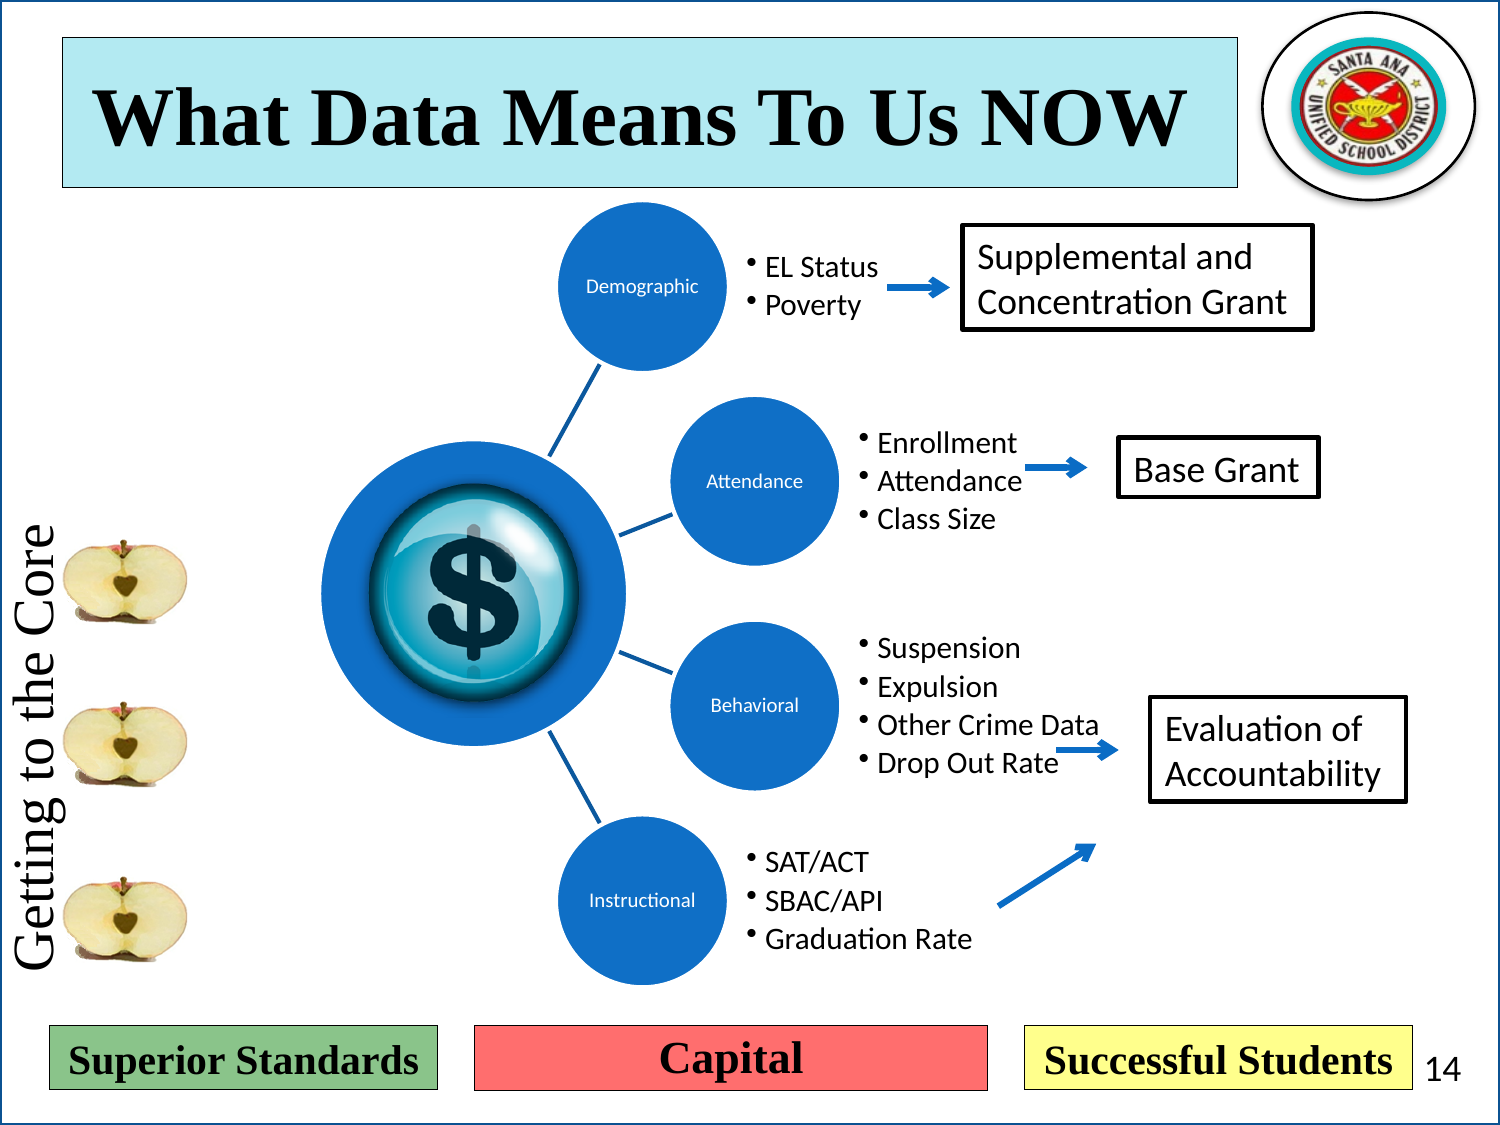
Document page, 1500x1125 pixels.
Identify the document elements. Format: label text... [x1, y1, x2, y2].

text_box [998, 843, 1097, 907]
text_box Supplemental and Concentration Grant [1267, 224, 1313, 330]
picture [61, 537, 174, 625]
text_box 14 [1166, 1037, 1475, 1093]
picture [1300, 46, 1437, 166]
picture [61, 699, 174, 788]
picture [61, 874, 174, 963]
text_box Base Grant [1267, 437, 1319, 498]
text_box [174, 199, 1263, 988]
text_box Capital [512, 1020, 950, 1091]
text_box Evaluation of Accountability [1267, 696, 1407, 802]
picture [349, 474, 597, 719]
title What Data Means To Us NOW [62, 37, 1238, 188]
